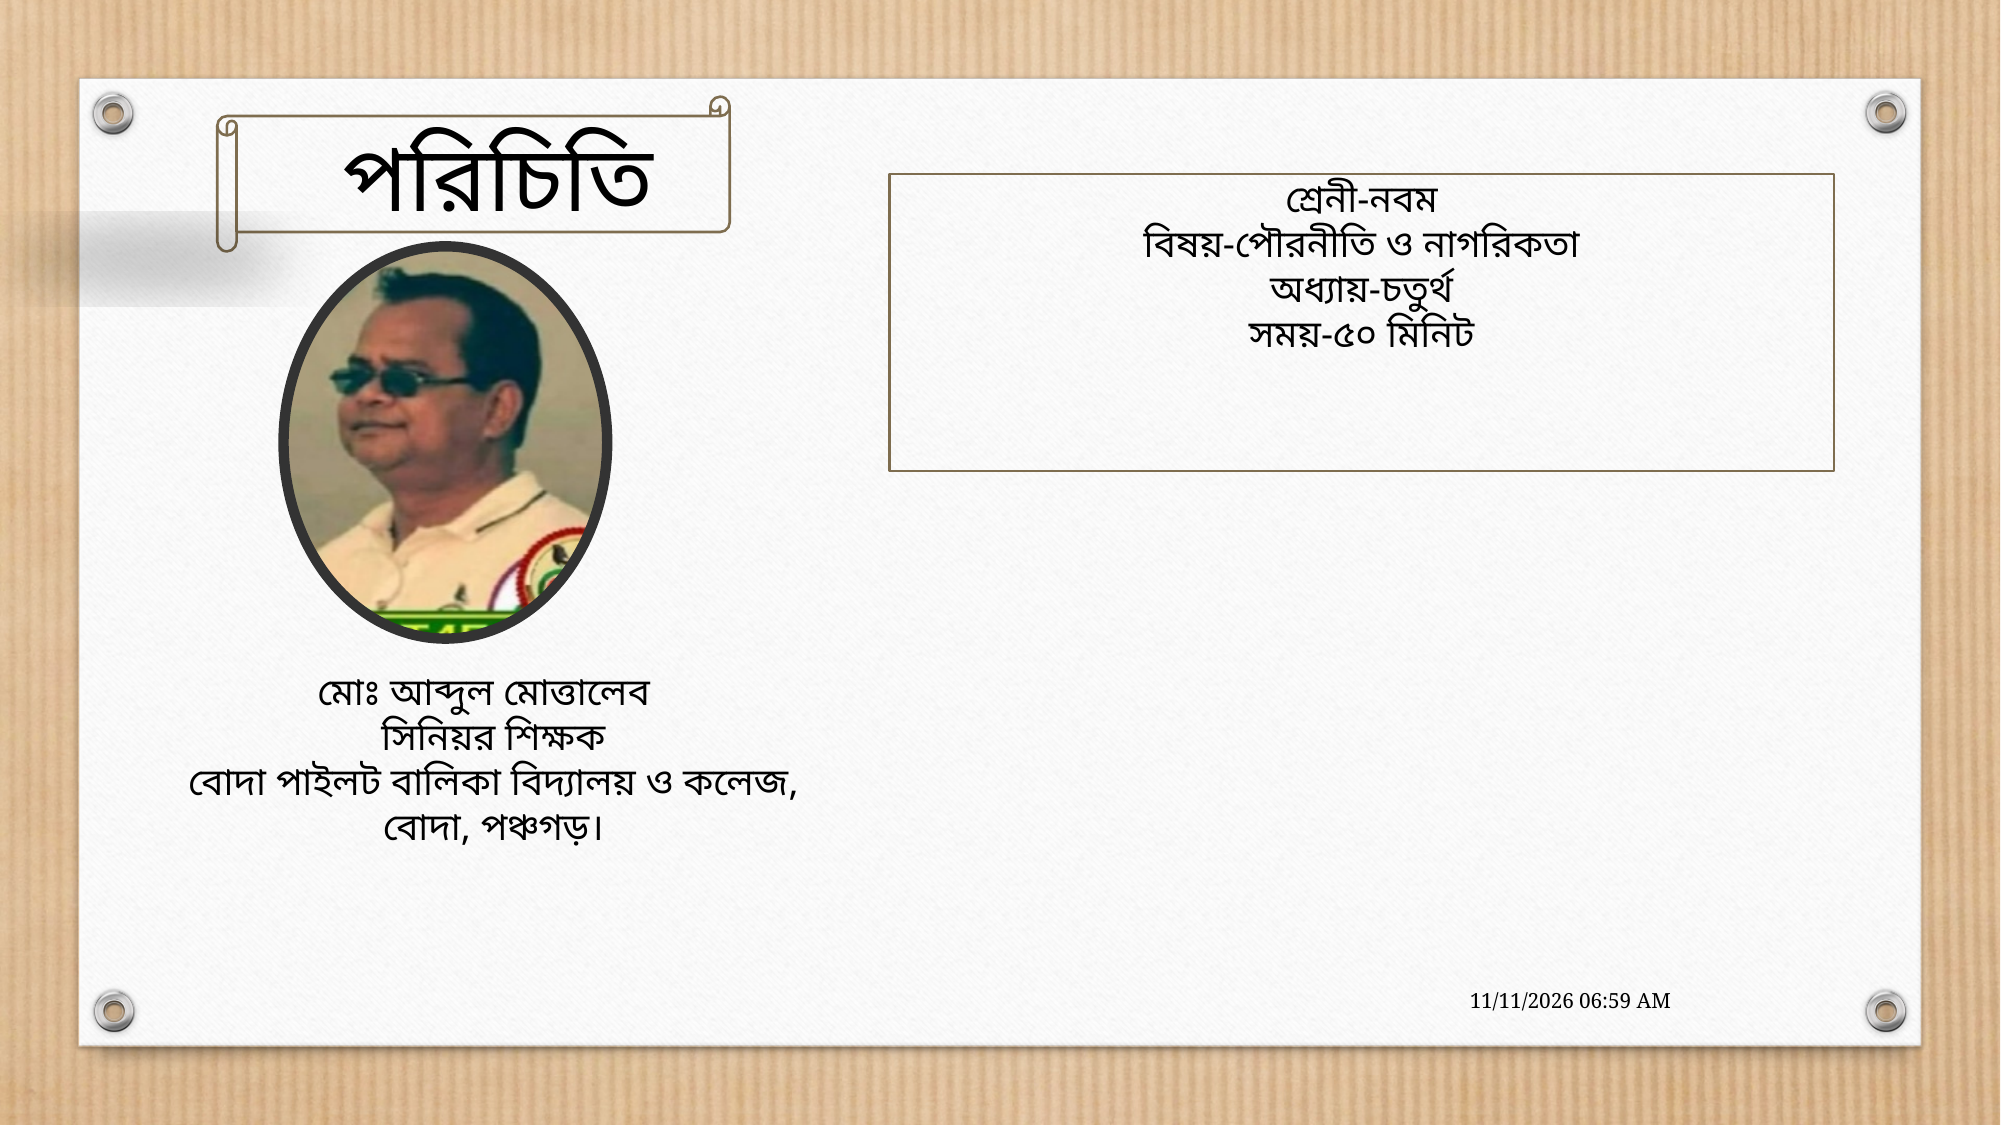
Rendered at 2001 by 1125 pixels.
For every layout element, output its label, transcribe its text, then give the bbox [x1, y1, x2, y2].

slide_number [1423, 979, 1686, 1025]
text_box পরিচিতি [215, 95, 732, 234]
text_box শ্রেনী-নবম বিষয়-পৌরনীতি ও নাগরিকতা অধ্যায়-চতুর্থ সময়-৫০ মিনিট [888, 173, 1835, 472]
text_box মোঃ আব্দুল মোত্তালেব সিনিয়র শিক্ষক বোদা পাইলট বালিকা বিদ্যালয় ও কলেজ, বোদা, পঞ্চগড়। [151, 660, 836, 856]
picture [0, 0, 2001, 1125]
